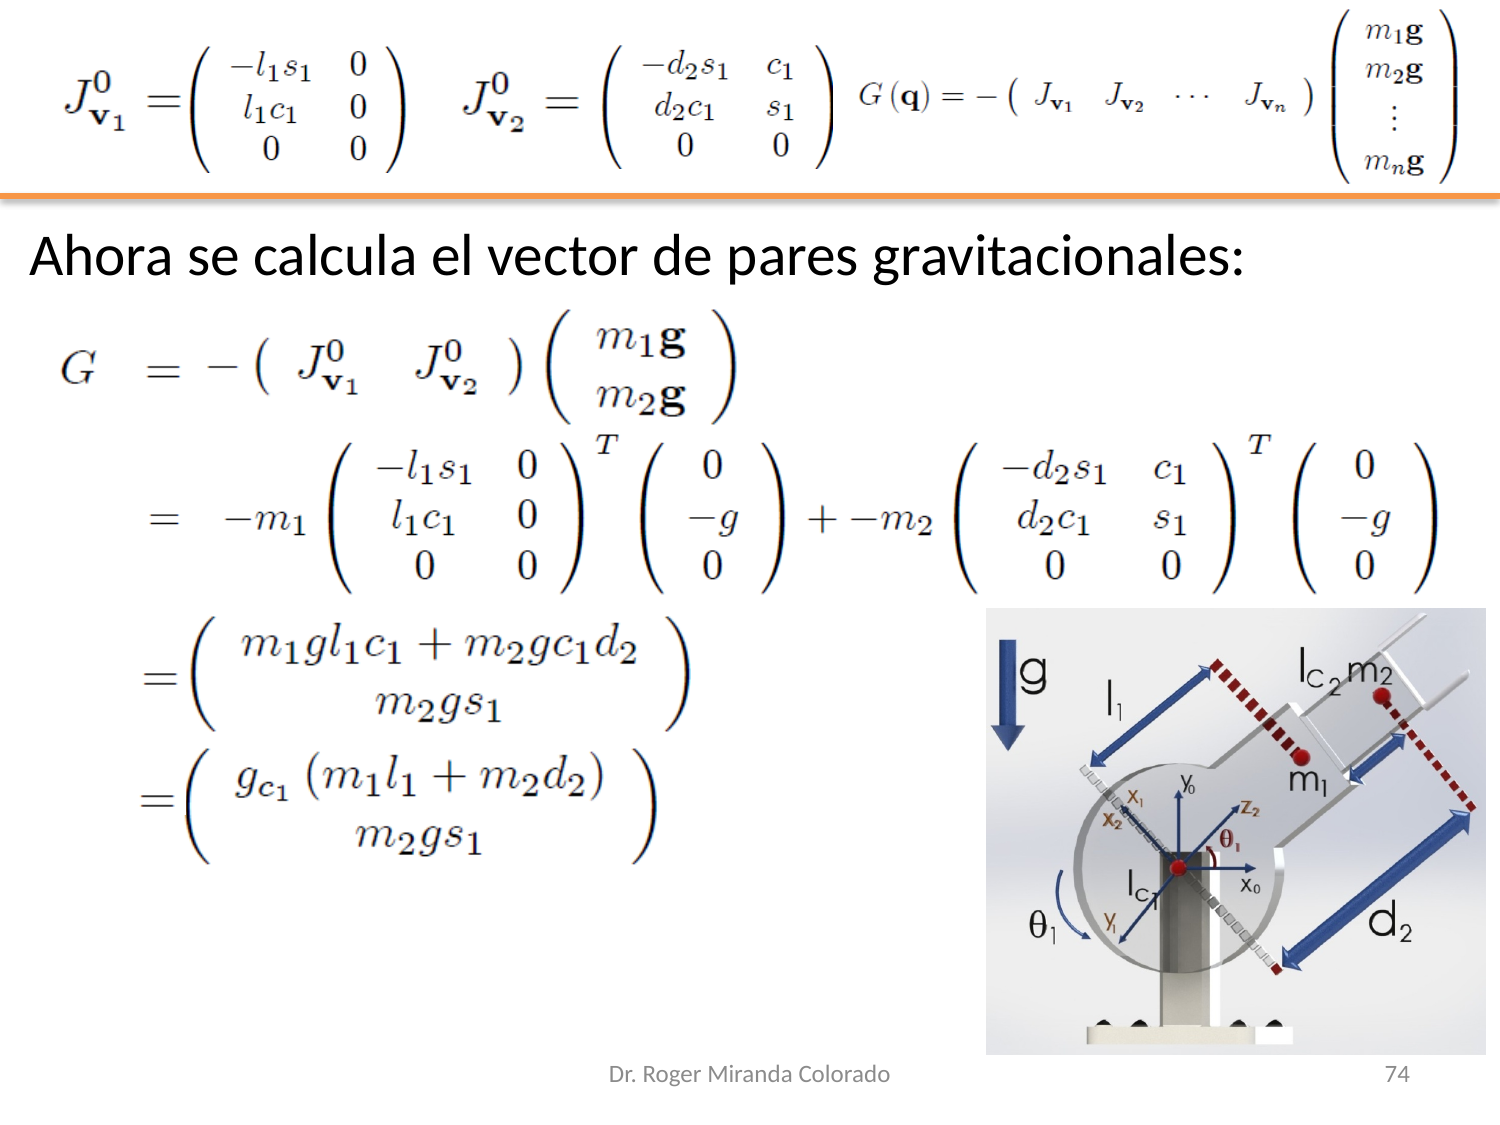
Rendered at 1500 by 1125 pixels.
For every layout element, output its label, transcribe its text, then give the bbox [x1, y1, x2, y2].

picture [132, 741, 660, 874]
picture [135, 609, 691, 739]
picture [856, 6, 1465, 185]
footer Dr. Roger Miranda Colorado [512, 1042, 988, 1103]
picture [458, 66, 582, 138]
list Ahora se calcula el vector de pares gravitacionales: [14, 208, 1365, 296]
picture [186, 42, 409, 173]
picture [206, 302, 743, 431]
slide_number 74 [1074, 1063, 1425, 1103]
picture [147, 432, 1444, 596]
picture [599, 42, 833, 169]
picture [56, 66, 184, 139]
picture [52, 349, 190, 393]
picture [985, 608, 1486, 1055]
